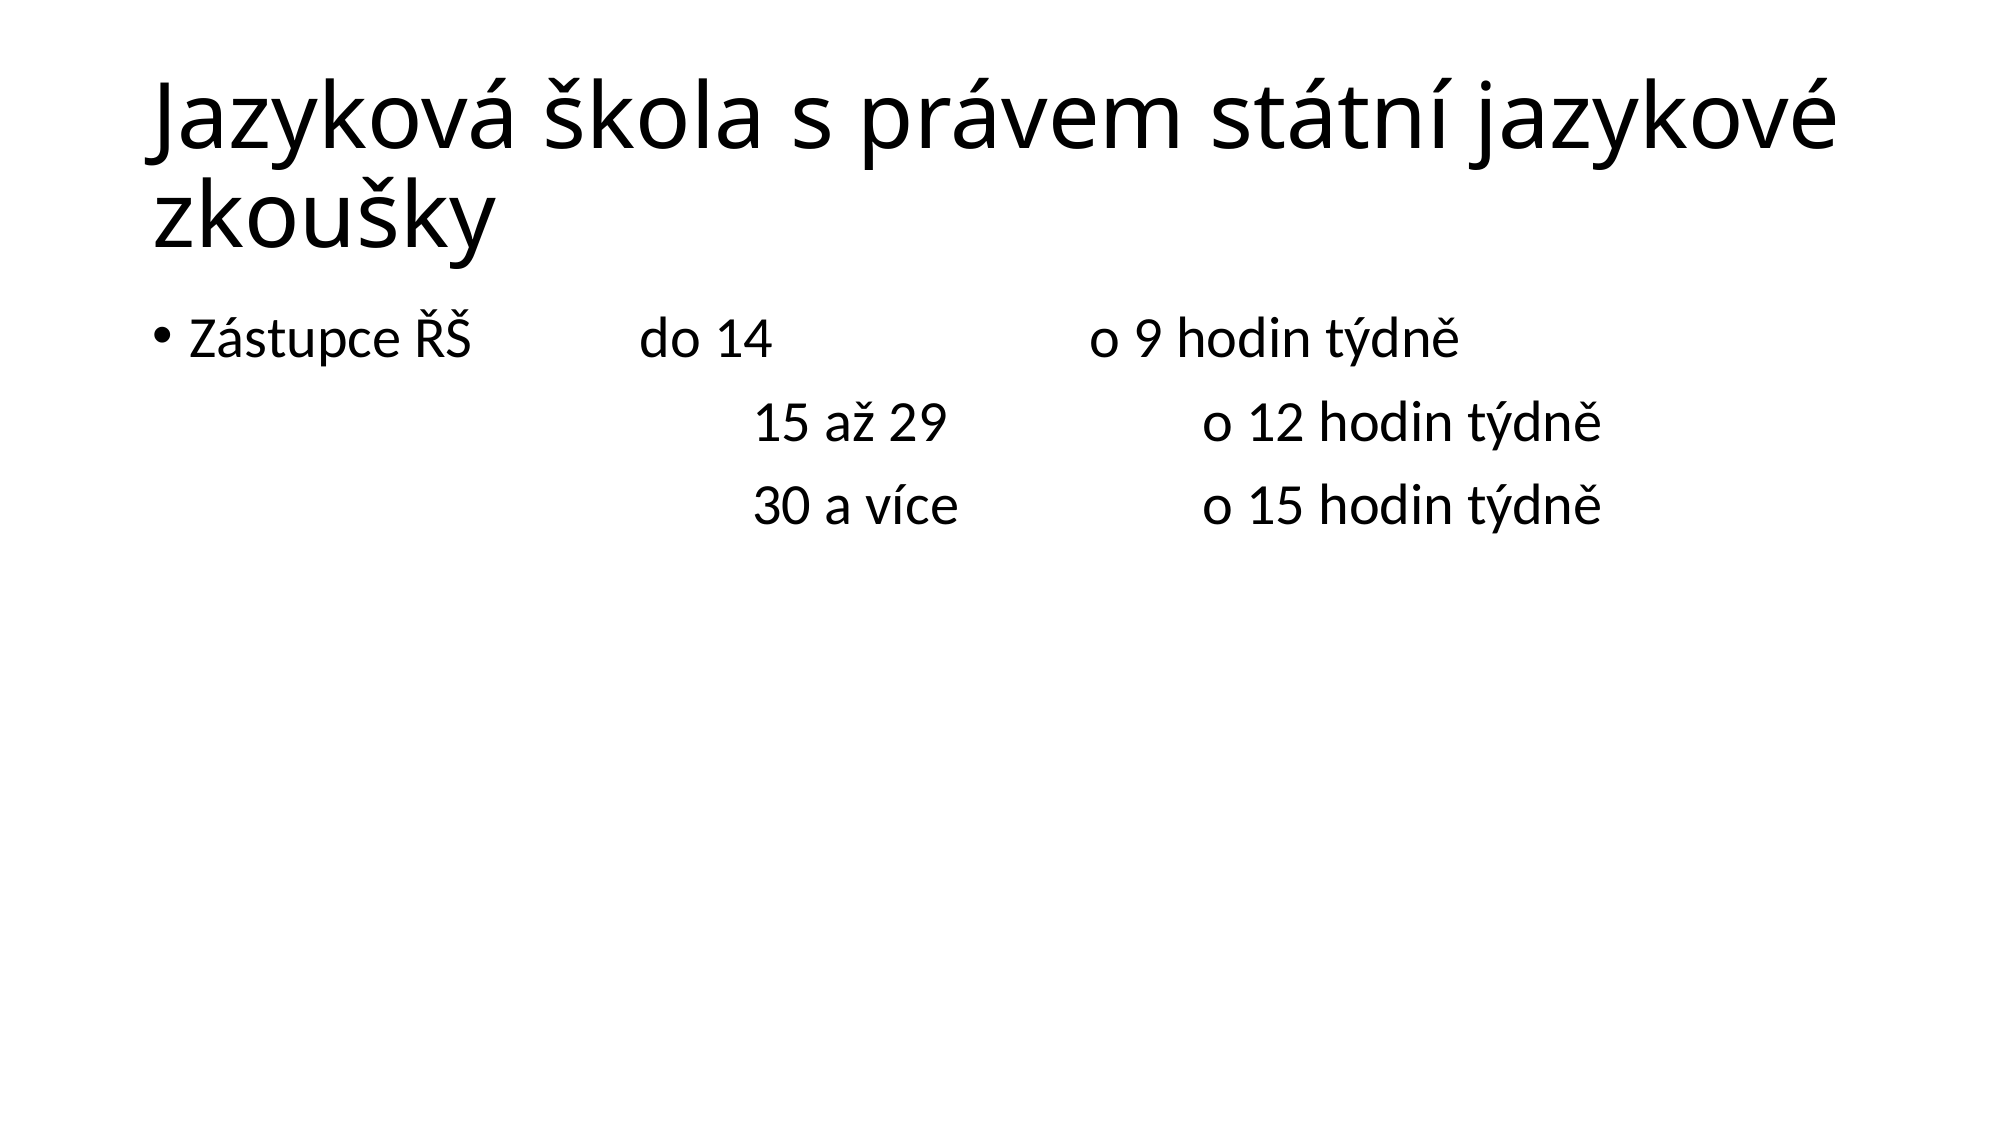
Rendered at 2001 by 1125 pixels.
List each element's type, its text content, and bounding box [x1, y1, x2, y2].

title Jazyková škola s právem státní jazykové zkoušky [137, 59, 1863, 278]
list Zástupce ŘŠ do 14 o 9 hodin týdně 15 až 29 o 12 hodin týdně 30 a více o 15 hodin týdně [137, 299, 1863, 1014]
